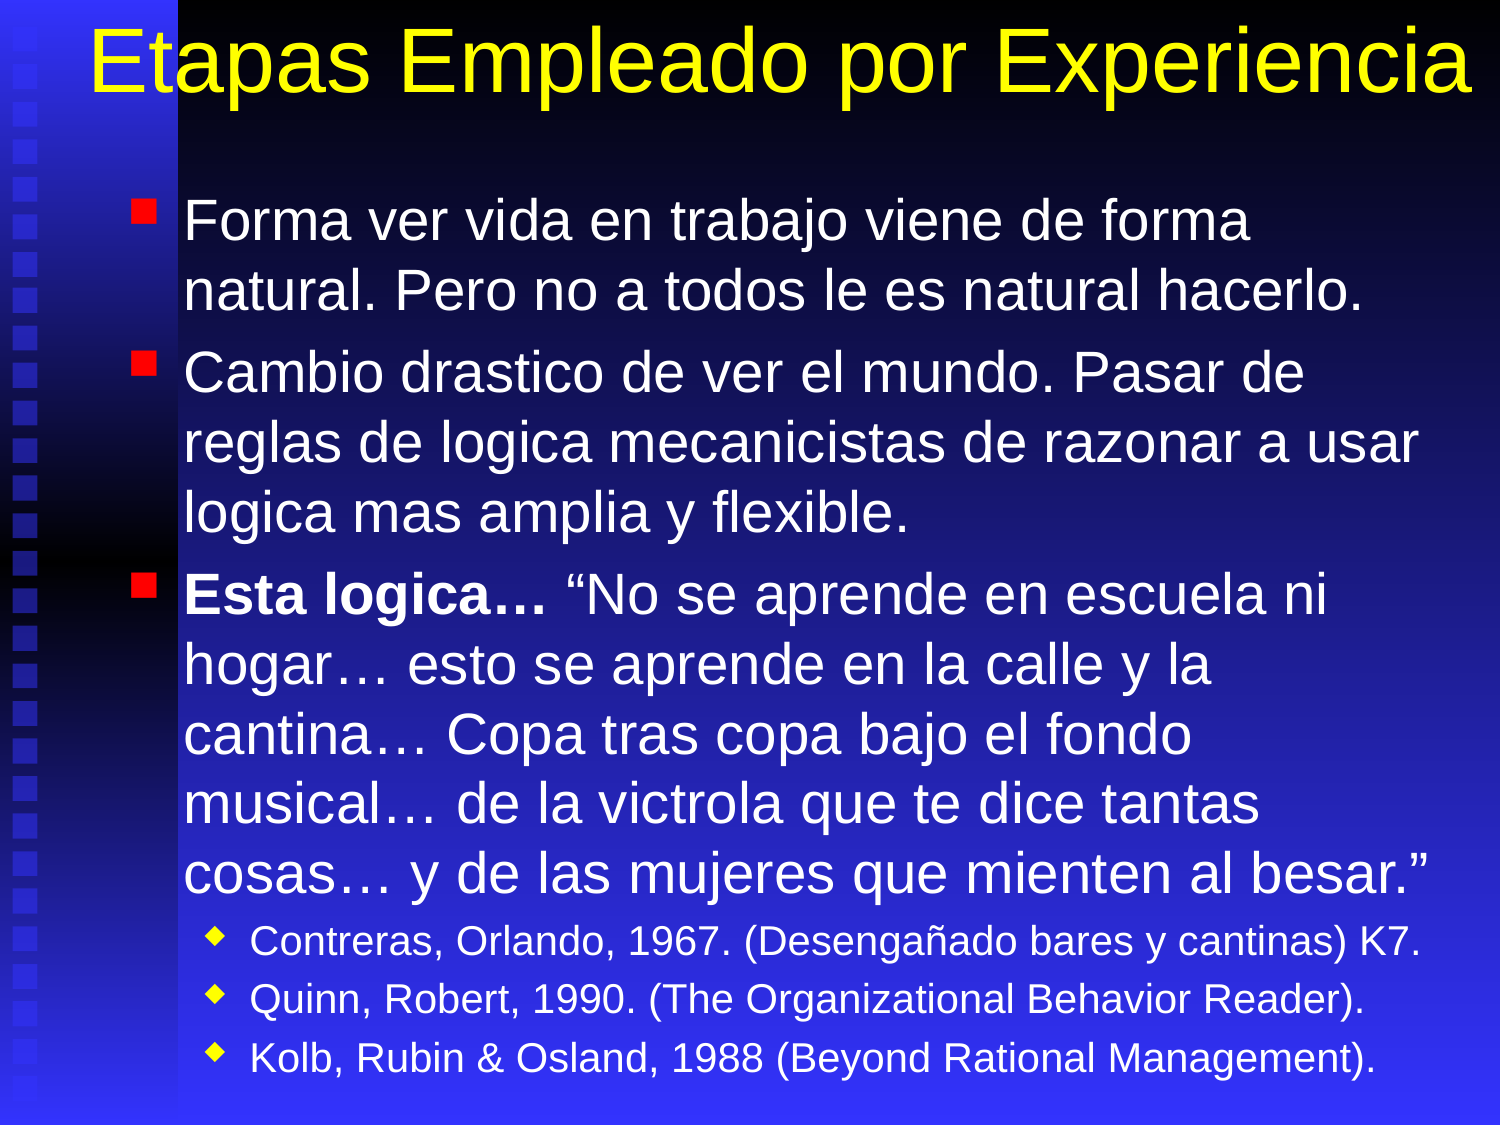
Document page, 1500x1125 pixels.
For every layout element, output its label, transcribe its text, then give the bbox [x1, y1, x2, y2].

list Forma ver vida en trabajo viene de forma natural. Pero no a todos le es natural hacerlo. Cambio drastico de ver el mundo. Pasar de reglas de logica mecanicistas de razonar a usar logica mas amplia y flexible. Esta logica… “No se aprende en escuela ni hogar… esto se aprende en la calle y la cantina… Copa tras copa bajo el fondo musical… de la victrola que te dice tantas cosas… y de las mujeres que mienten al besar.” Contreras, Orlando, 1967. (Desengañado bares y cantinas) K7. Quinn, Robert, 1990. (The Organizational Behavior Reader). Kolb, Rubin & Osland, 1988 (Beyond Rational Management). [112, 174, 1451, 1101]
title Etapas Empleado por Experiencia [62, 0, 1500, 151]
